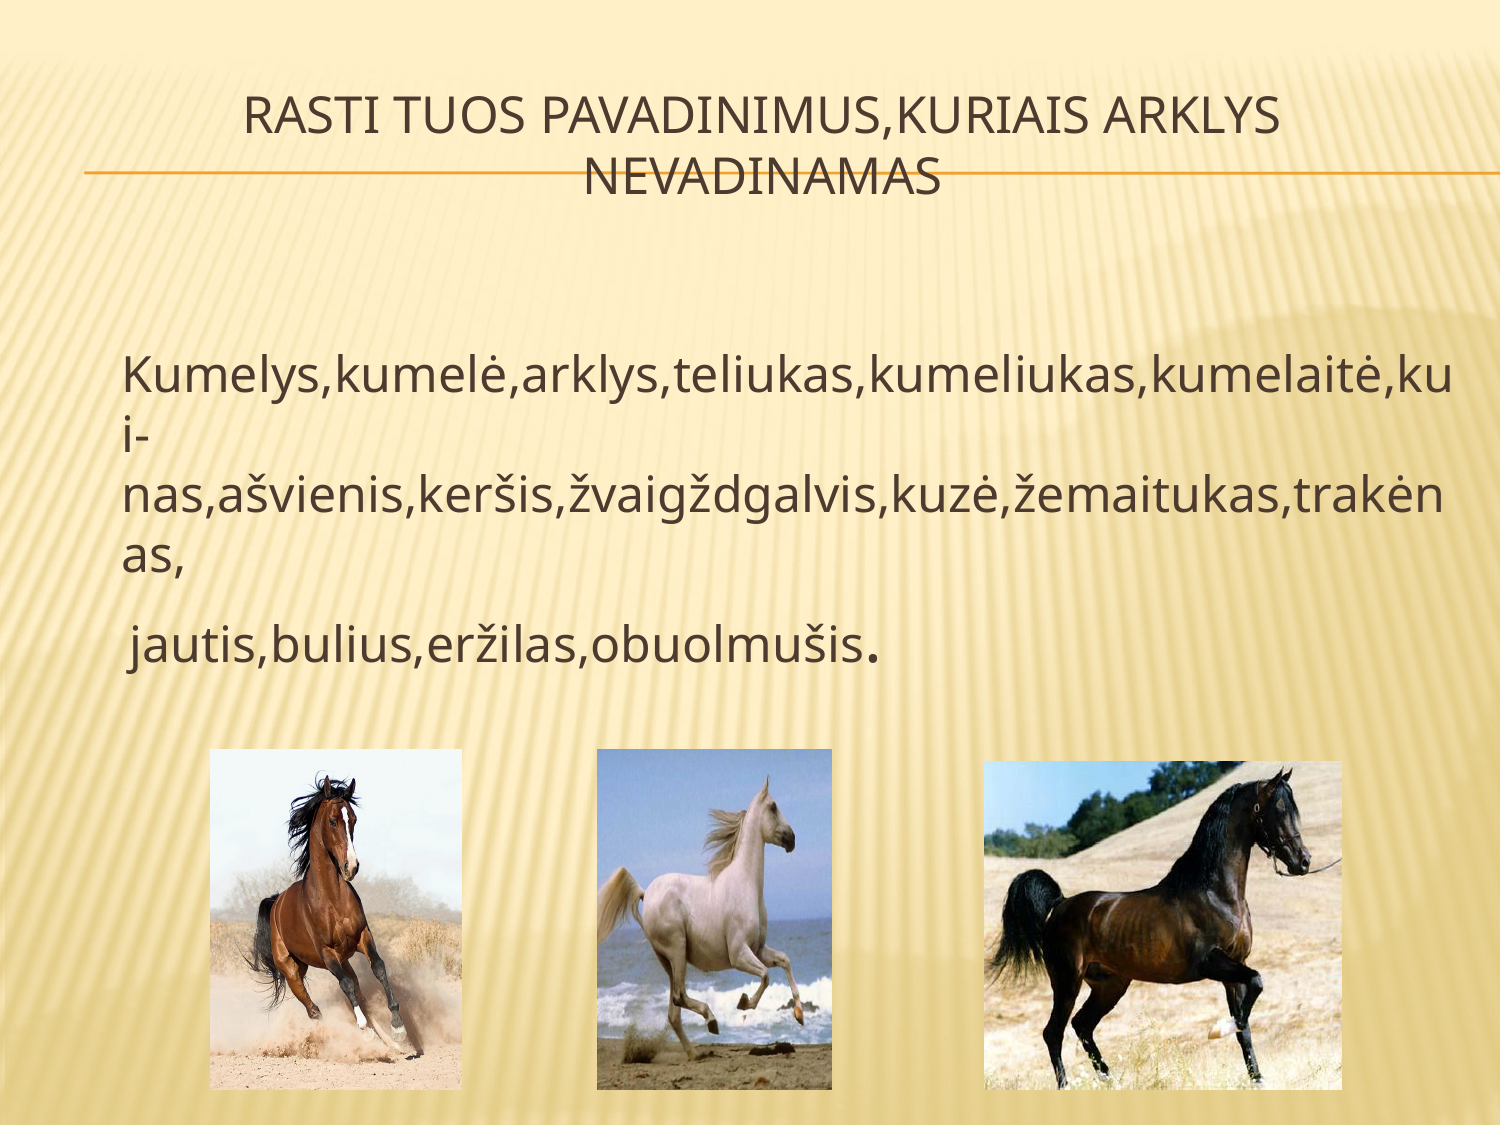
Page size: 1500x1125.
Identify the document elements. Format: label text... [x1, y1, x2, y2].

picture [210, 749, 462, 1091]
title Rasti tuos pavadinimus,kuriais arklys nevadinamas [50, 75, 1475, 213]
picture [597, 749, 833, 1091]
picture [984, 761, 1342, 1091]
list Kumelys,kumelė,arklys,teliukas,kumeliukas,kumelaitė,kui- nas,ašvienis,keršis,žvaigždgalvis,kuzė,žemaitukas,trakėnas, jautis,bulius,eržilas,obuolmušis. [49, 254, 1476, 998]
